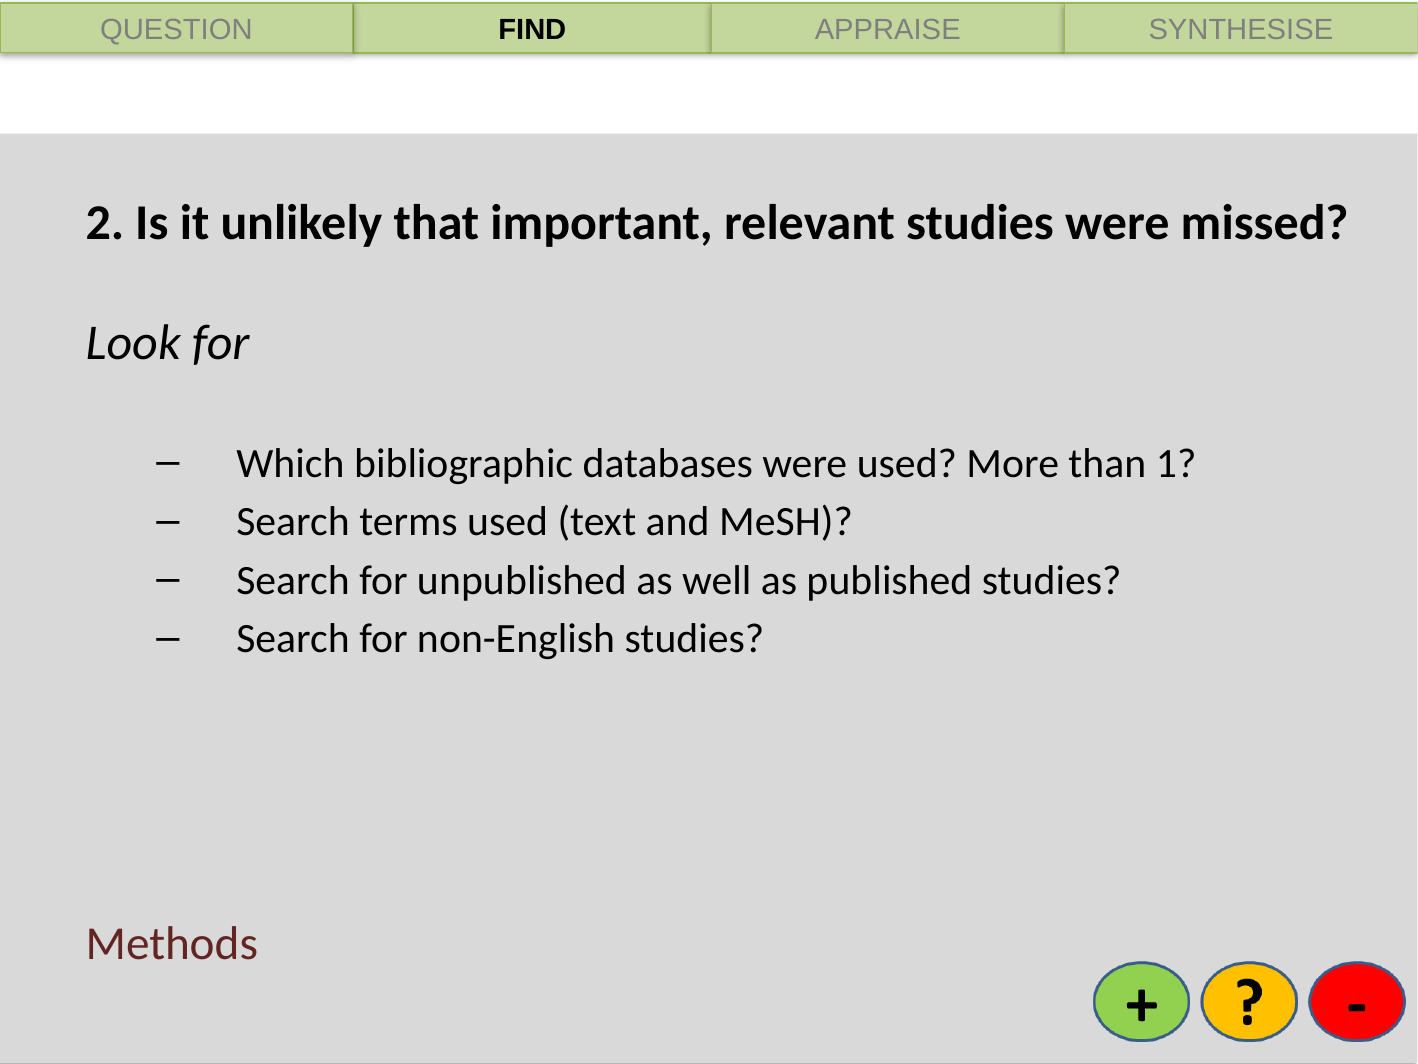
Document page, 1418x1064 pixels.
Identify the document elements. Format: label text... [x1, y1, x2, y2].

list 2. Is it unlikely that important, relevant studies were missed? Look for Which bibliographic databases were used? More than 1? Search terms used (text and MeSH)? Search for unpublished as well as published studies? Search for non-English studies? [70, 181, 1382, 846]
text_box Methods [70, 905, 289, 977]
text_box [0, 1, 1418, 55]
picture [1079, 941, 1407, 1064]
